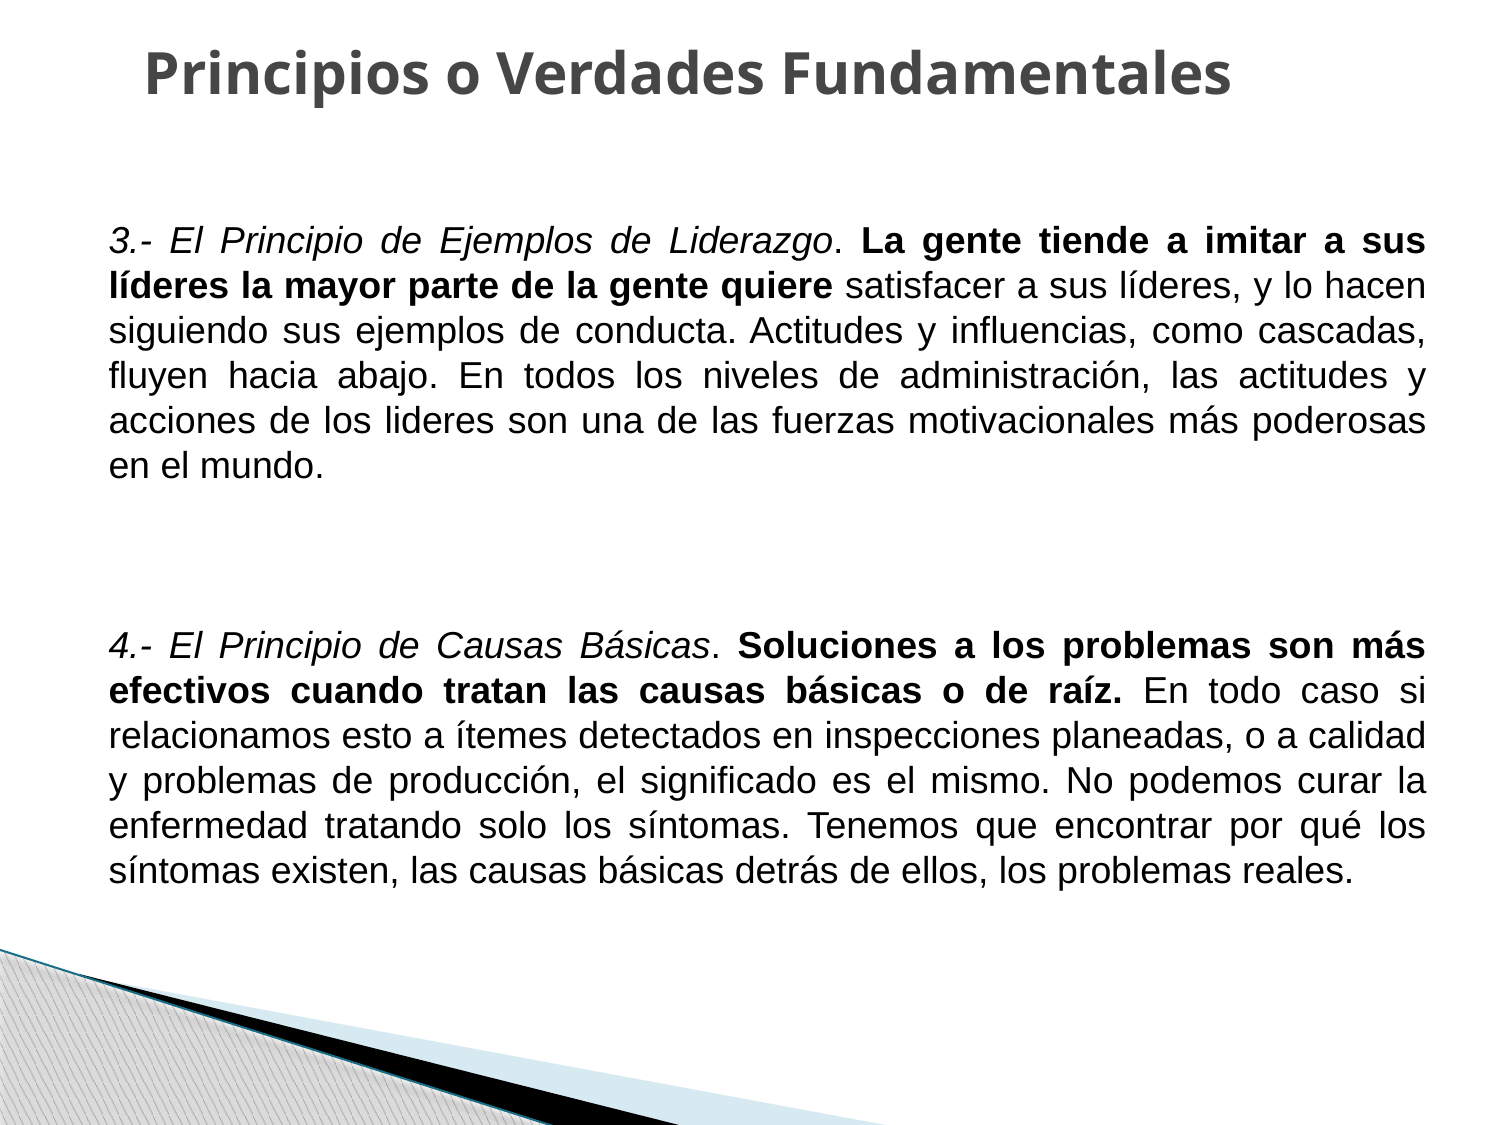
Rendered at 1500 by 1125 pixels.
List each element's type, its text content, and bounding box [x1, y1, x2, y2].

text_box 3.- El Principio de Ejemplos de Liderazgo. La gente tiende a imitar a sus líderes la mayor parte de la gente quiere satisfacer a sus líderes, y lo hacen siguiendo sus ejemplos de conducta. Actitudes y influencias, como cascadas, fluyen hacia abajo. En todos los niveles de administración, las actitudes y acciones de los lideres son una de las fuerzas motivacionales más poderosas en el mundo. 4.- El Principio de Causas Básicas. Soluciones a los problemas son más efectivos cuando tratan las causas básicas o de raíz. En todo caso si relacionamos esto a ítemes detectados en inspecciones planeadas, o a calidad y problemas de producción, el significado es el mismo. No podemos curar la enfermedad tratando solo los síntomas. Tenemos que encontrar por qué los síntomas existen, las causas básicas detrás de ellos, los problemas reales. [93, 163, 1442, 899]
title Principios o Verdades Fundamentales [128, 35, 1458, 177]
